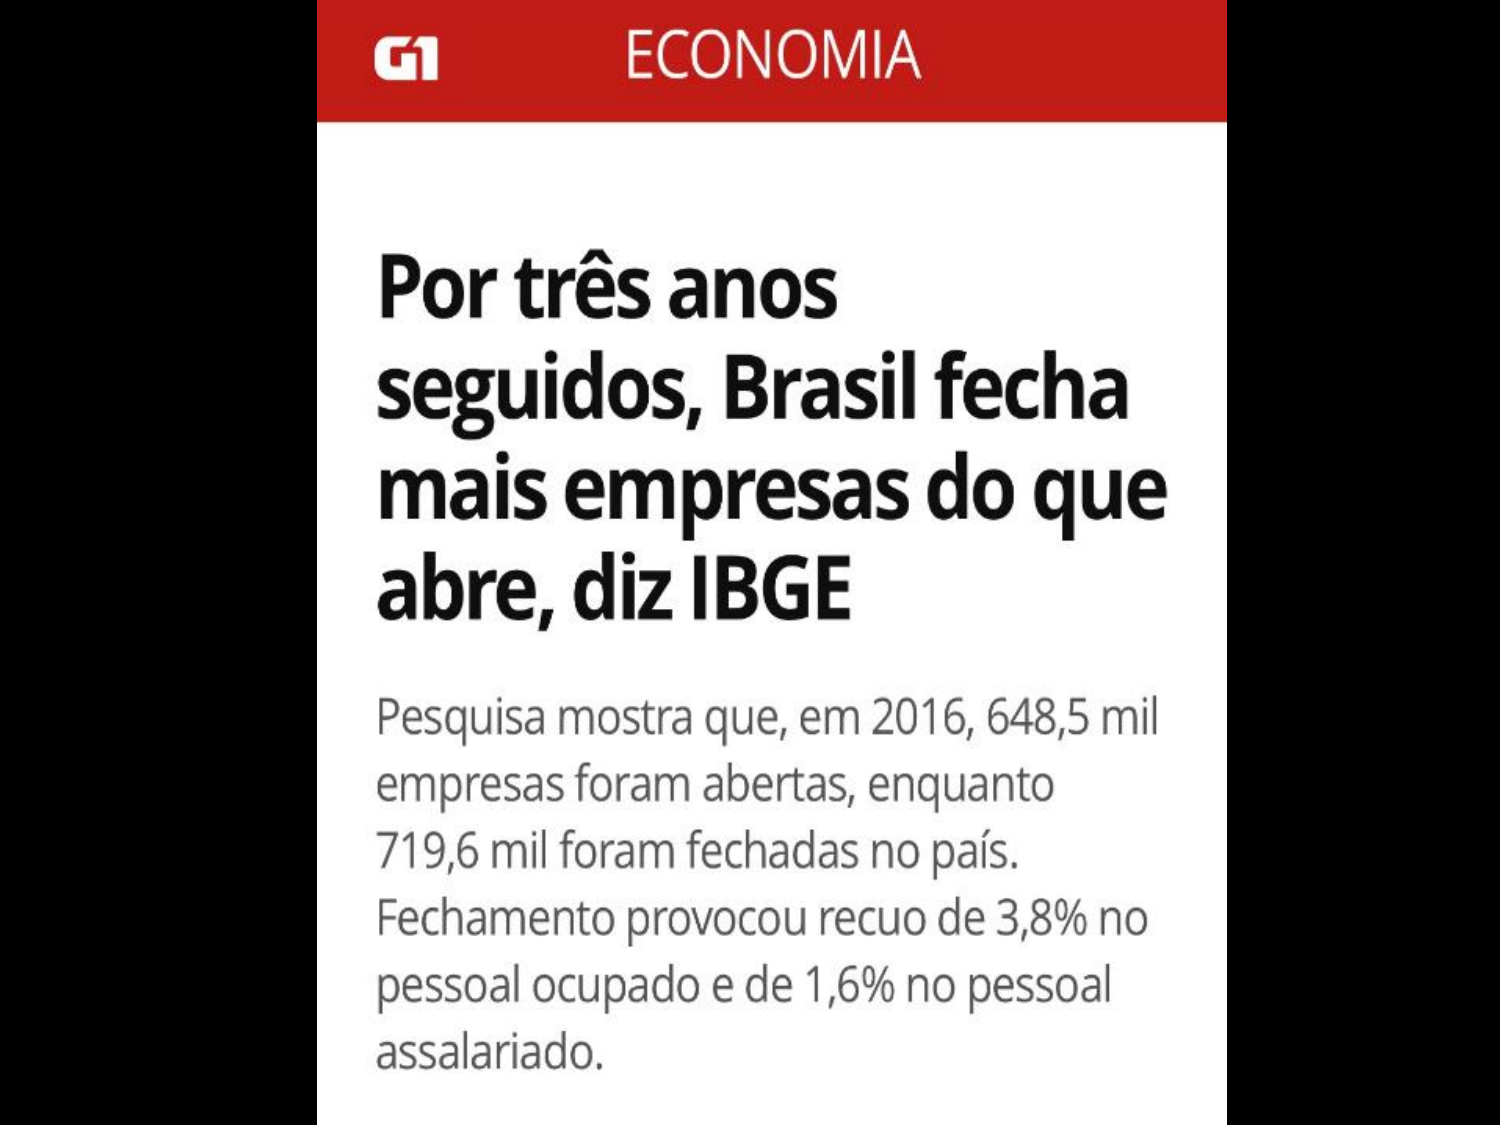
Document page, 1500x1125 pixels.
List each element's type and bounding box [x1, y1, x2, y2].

list [0, 0, 1500, 1125]
